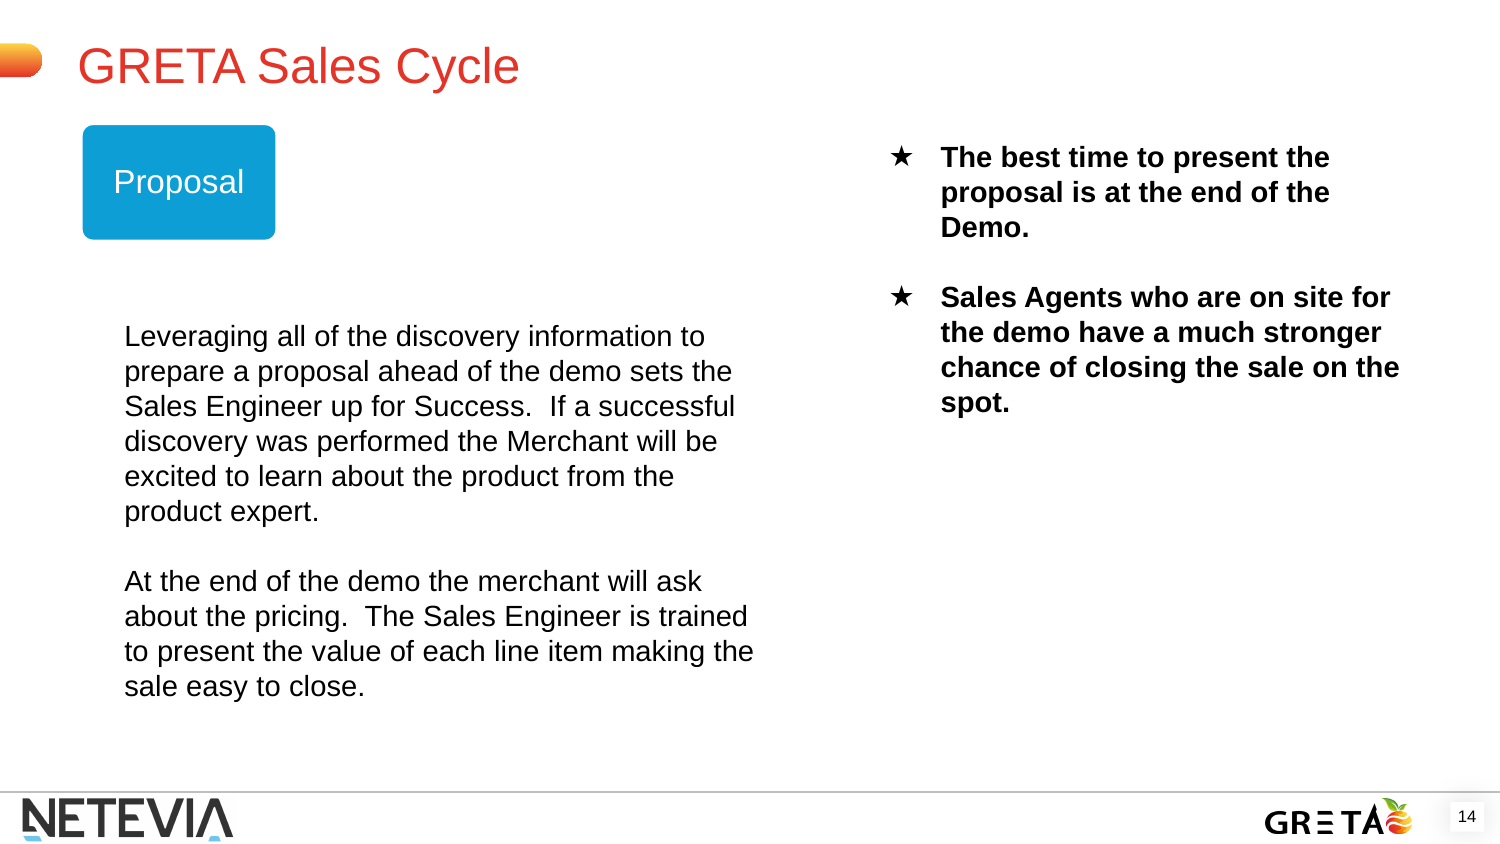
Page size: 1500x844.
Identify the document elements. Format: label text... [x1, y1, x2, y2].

text_box Leveraging all of the discovery information to prepare a proposal ahead of the demo sets the Sales Engineer up for Success. If a successful discovery was performed the Merchant will be excited to learn about the product from the product expert. At the end of the demo the merchant will ask about the pricing. The Sales Engineer is trained to present the value of each line item making the sale easy to close. [109, 302, 778, 381]
text_box The best time to present the proposal is at the end of the Demo. Sales Agents who are on site for the demo have a much stronger chance of closing the sale on the spot. [850, 123, 1437, 200]
picture [21, 796, 236, 844]
picture [1265, 798, 1412, 834]
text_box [0, 27, 1445, 101]
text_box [80, 123, 600, 242]
